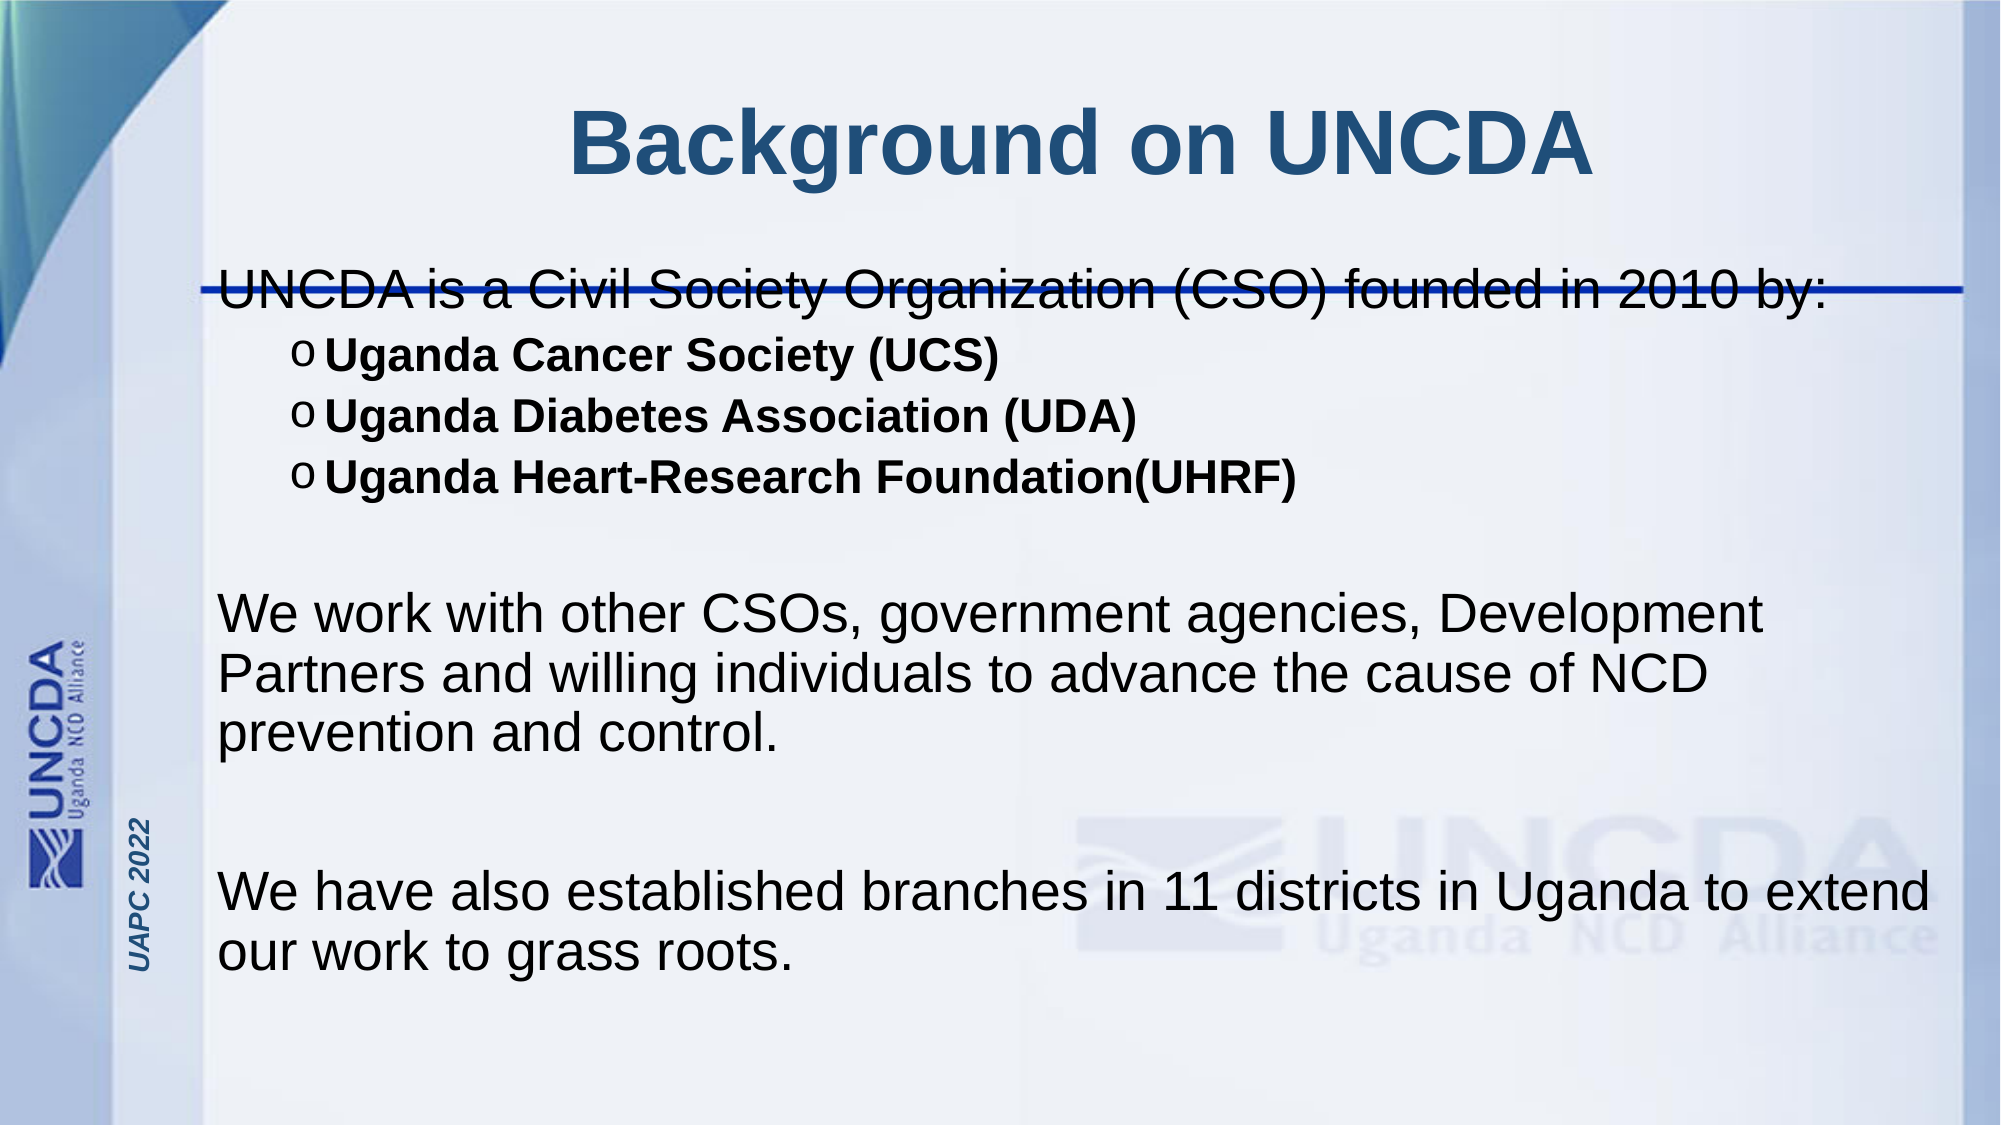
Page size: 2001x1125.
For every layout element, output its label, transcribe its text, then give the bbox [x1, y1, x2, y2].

title Background on UNCDA [137, 36, 1863, 254]
picture [0, 0, 2001, 1125]
footer UAPC 2022 [107, 712, 168, 1080]
list UNCDA is a Civil Society Organization (CSO) founded in 2010 by: Uganda Cancer Society (UCS) Uganda Diabetes Association (UDA) Uganda Heart-Research Foundation(UHRF) We work with other CSOs, government agencies, Development Partners and willing individuals to advance the cause of NCD prevention and control. We have also established branches in 11 districts in Uganda to extend our work to grass roots. [202, 253, 1958, 997]
